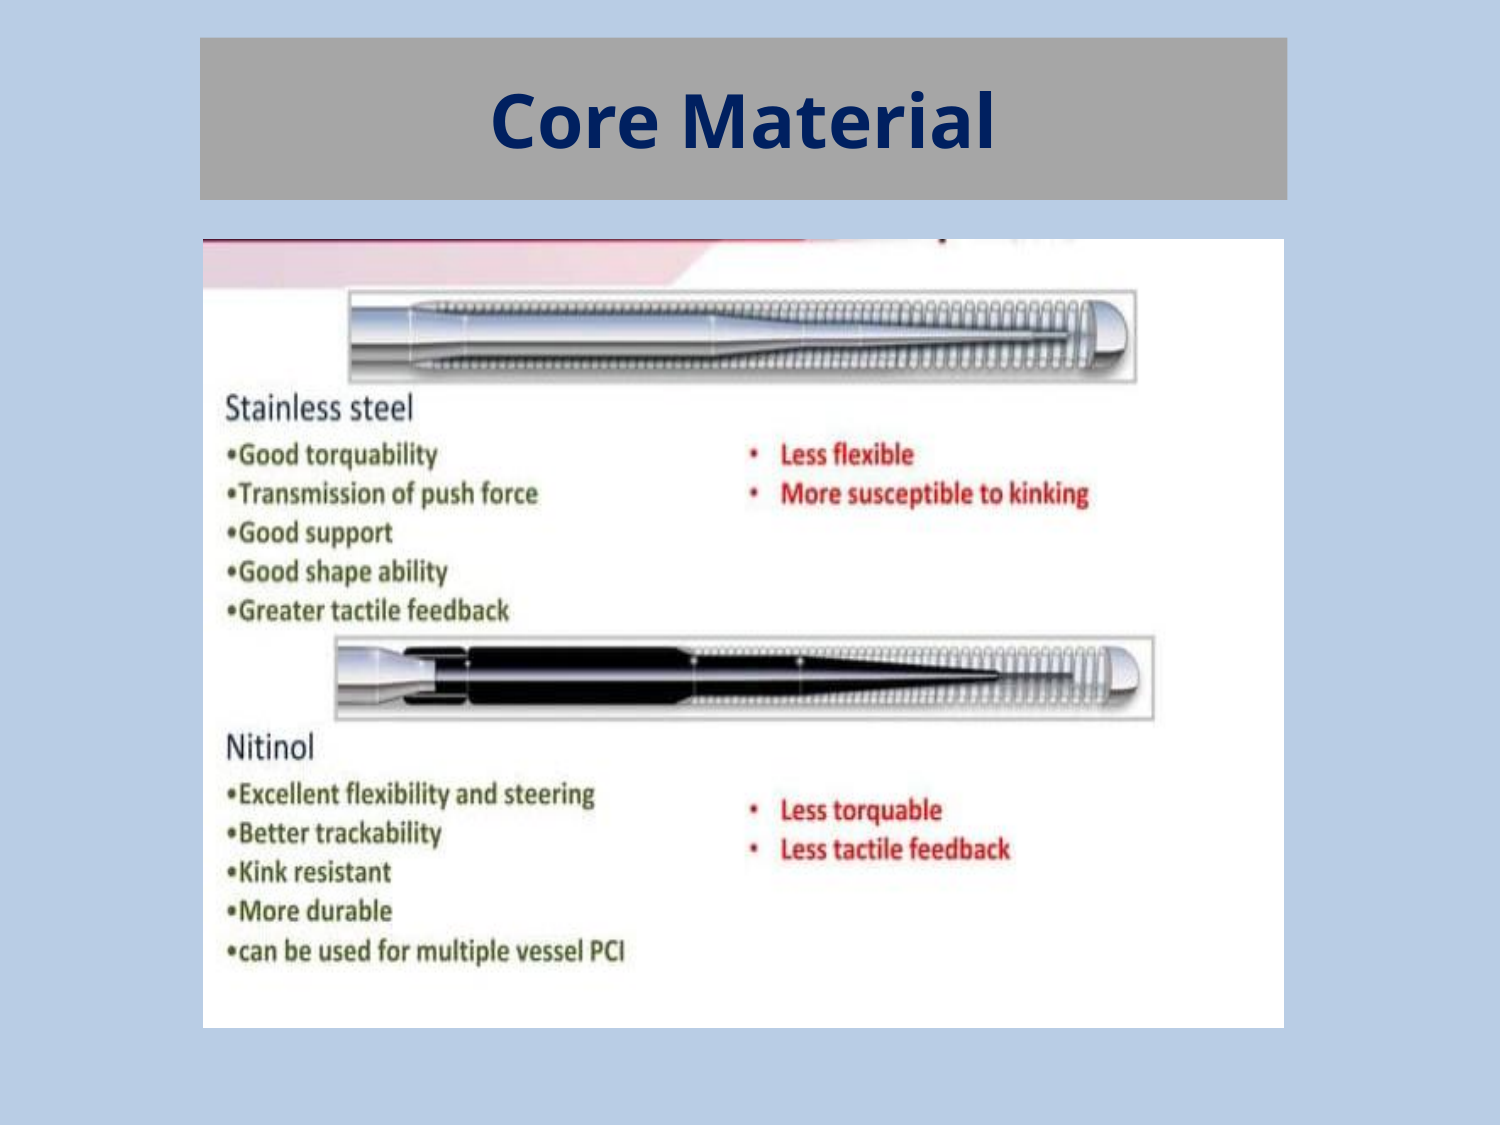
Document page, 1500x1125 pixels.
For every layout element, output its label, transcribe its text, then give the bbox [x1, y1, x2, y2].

title Core Material [200, 37, 1288, 200]
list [203, 239, 1284, 1028]
